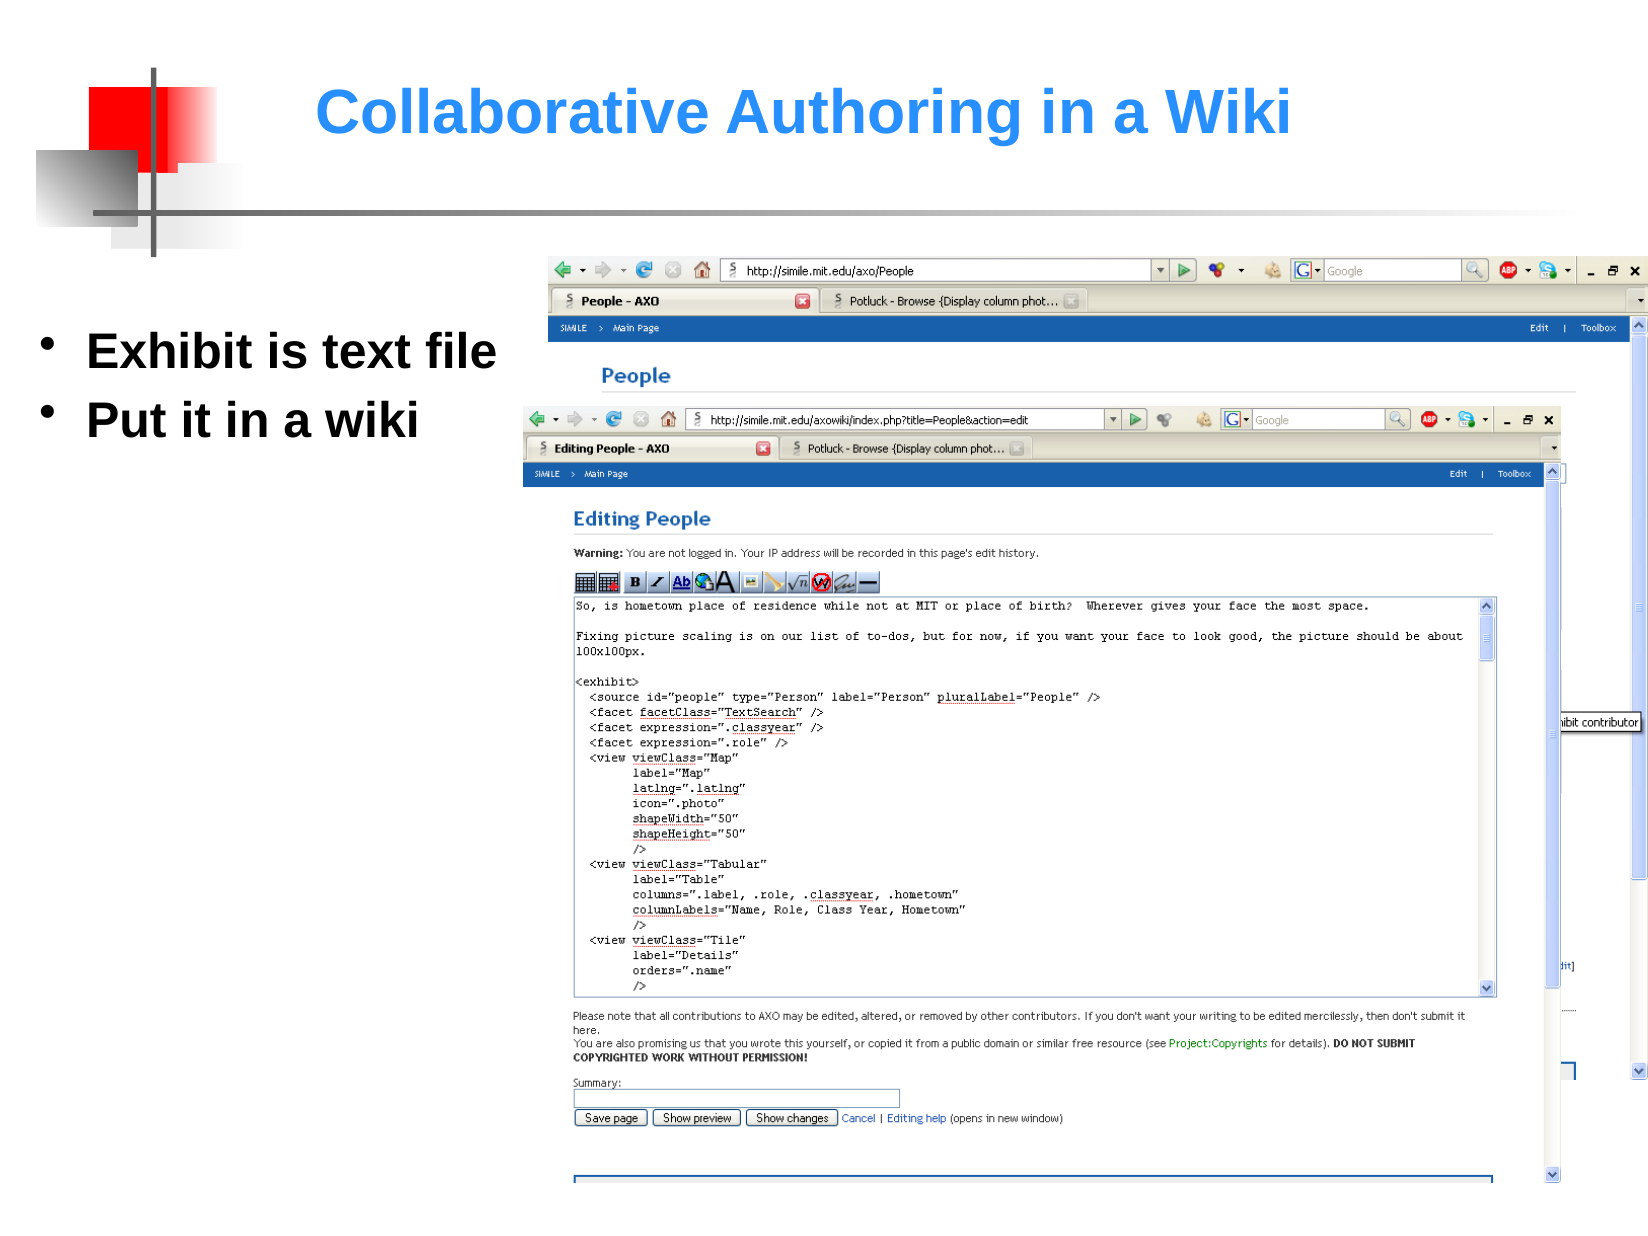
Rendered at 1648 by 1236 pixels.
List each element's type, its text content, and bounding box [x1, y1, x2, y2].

title Collaborative Authoring in a Wiki [299, 74, 1588, 155]
list Exhibit is text file Put it in a wiki [23, 317, 543, 461]
picture [523, 254, 1648, 1183]
